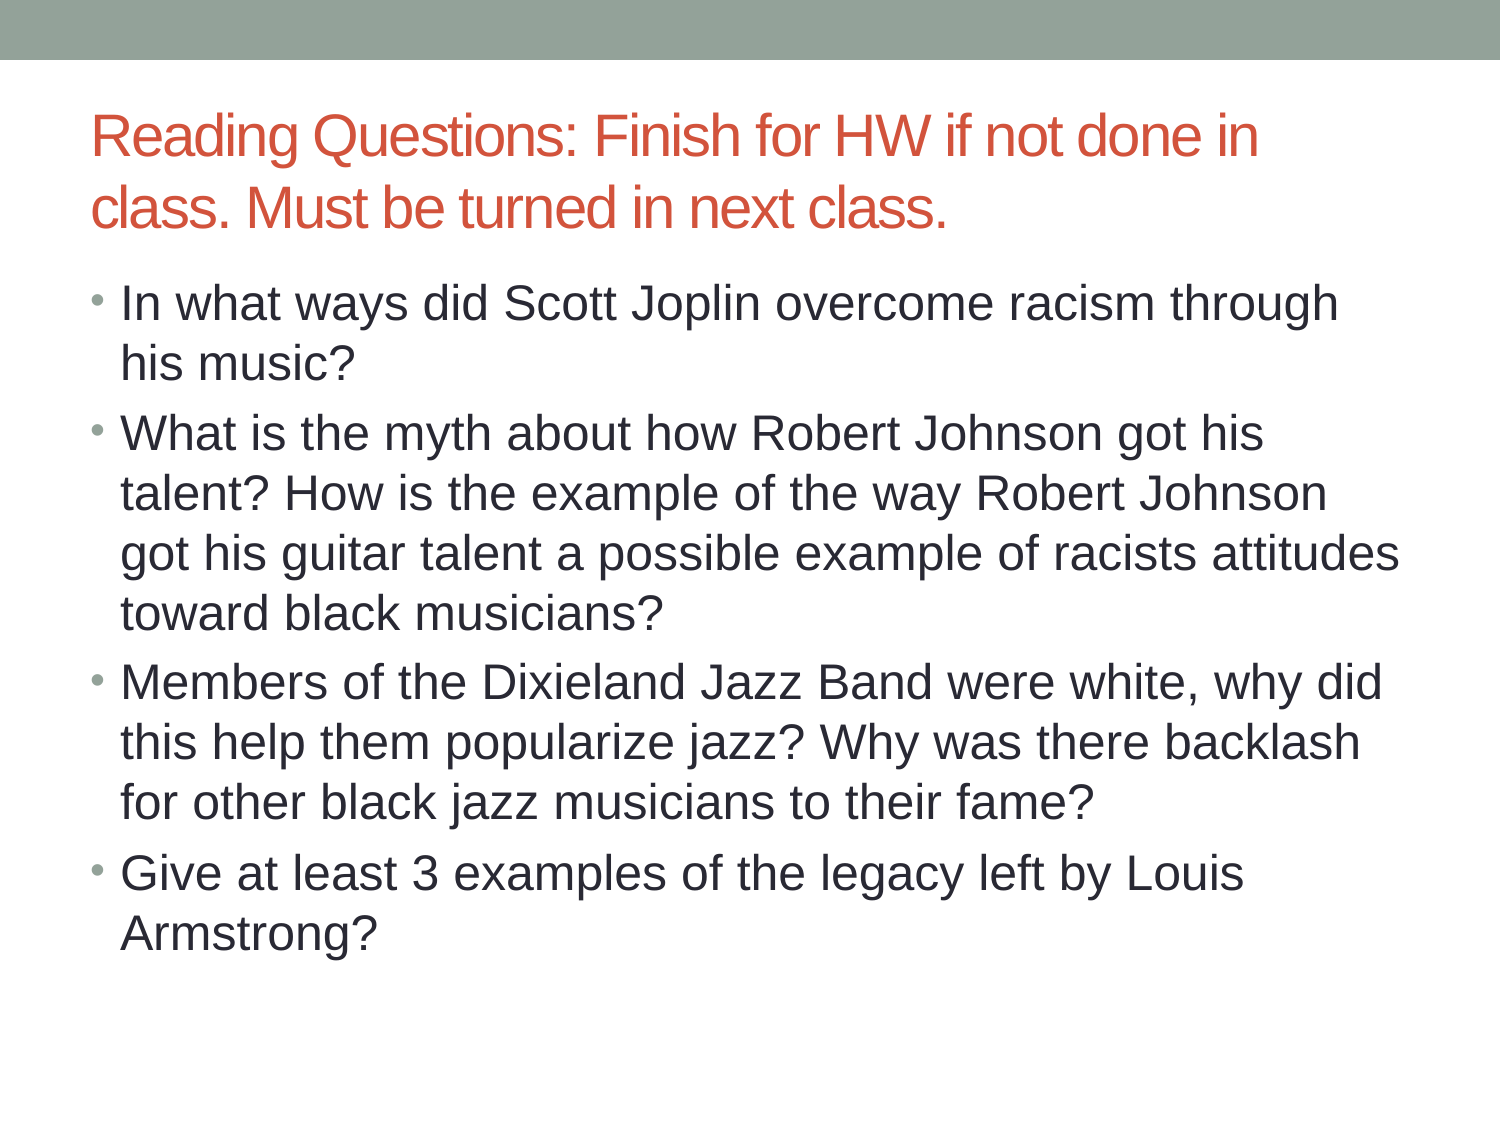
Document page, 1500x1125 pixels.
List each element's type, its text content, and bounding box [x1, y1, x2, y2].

title Reading Questions: Finish for HW if not done in class. Must be turned in next class. [75, 87, 1425, 250]
list In what ways did Scott Joplin overcome racism through his music? What is the myth about how Robert Johnson got his talent? How is the example of the way Robert Johnson got his guitar talent a possible example of racists attitudes toward black musicians? Members of the Dixieland Jazz Band were white, why did this help them popularize jazz? Why was there backlash for other black jazz musicians to their fame? Give at least 3 examples of the legacy left by Louis Armstrong? [75, 262, 1425, 1063]
